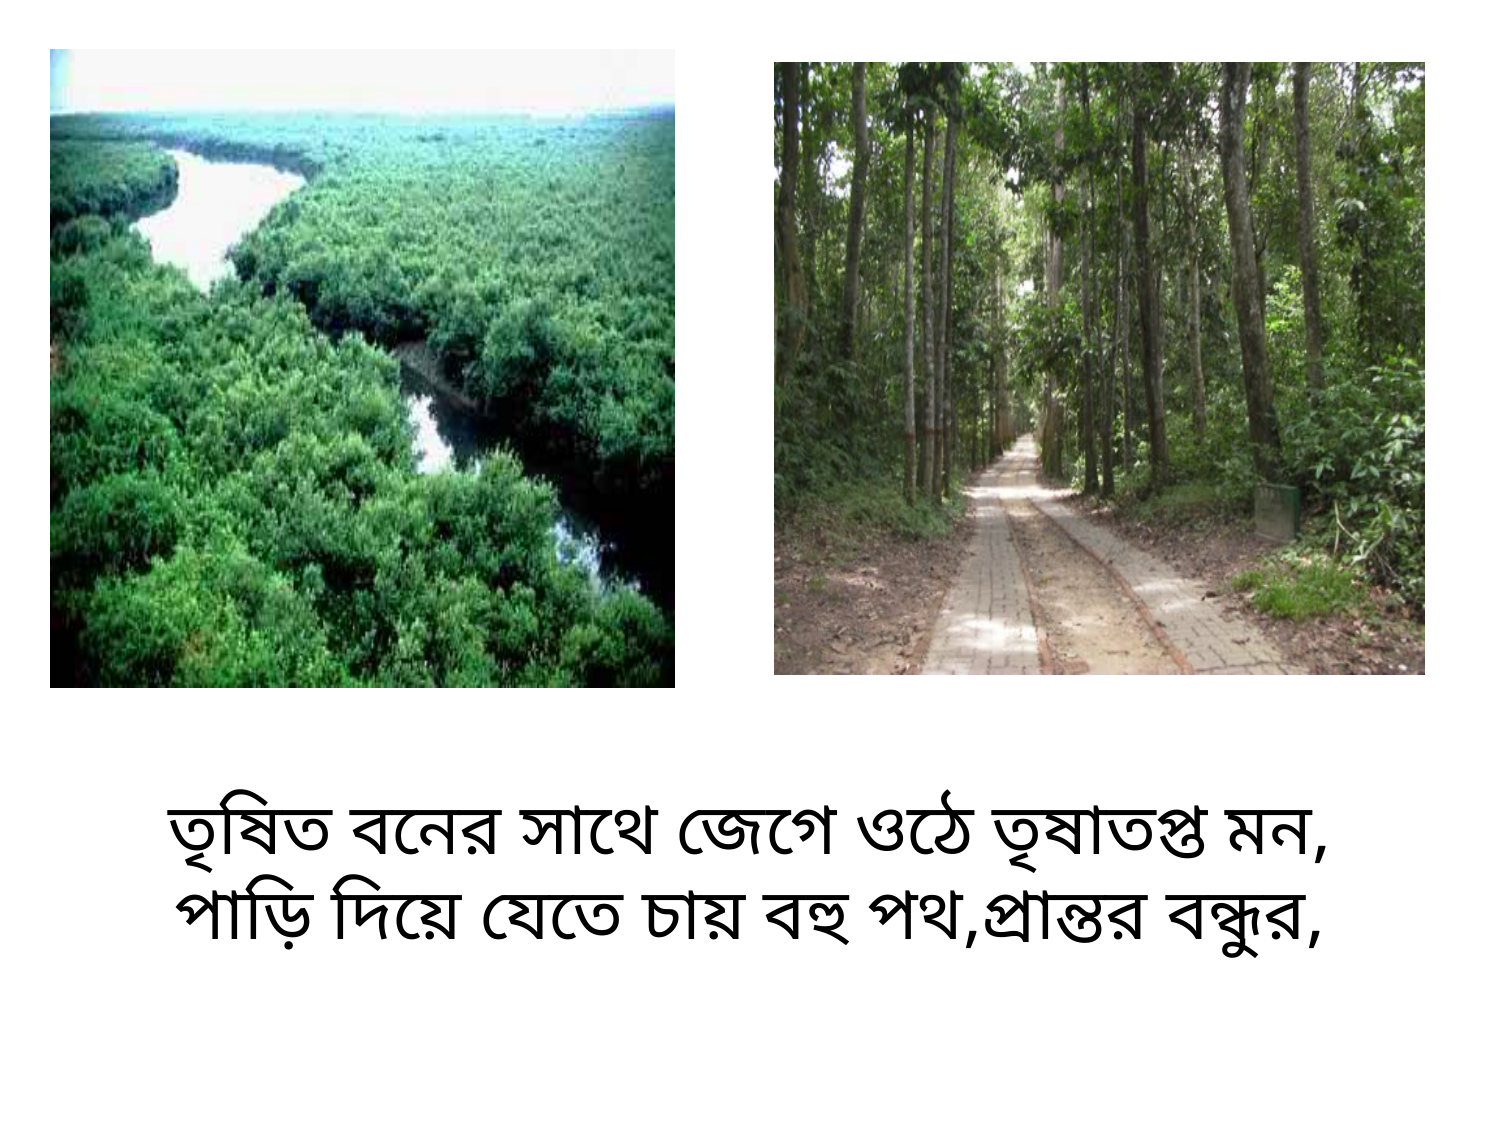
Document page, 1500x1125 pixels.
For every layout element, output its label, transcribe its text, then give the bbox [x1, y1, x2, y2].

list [49, 49, 676, 688]
title তৃষিত বনের সাথে জেগে ওঠে তৃষাতপ্ত মন, পাড়ি দিয়ে যেতে চায় বহু পথ,প্রান্তর বন্ধুর, [75, 774, 1425, 963]
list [774, 62, 1426, 676]
